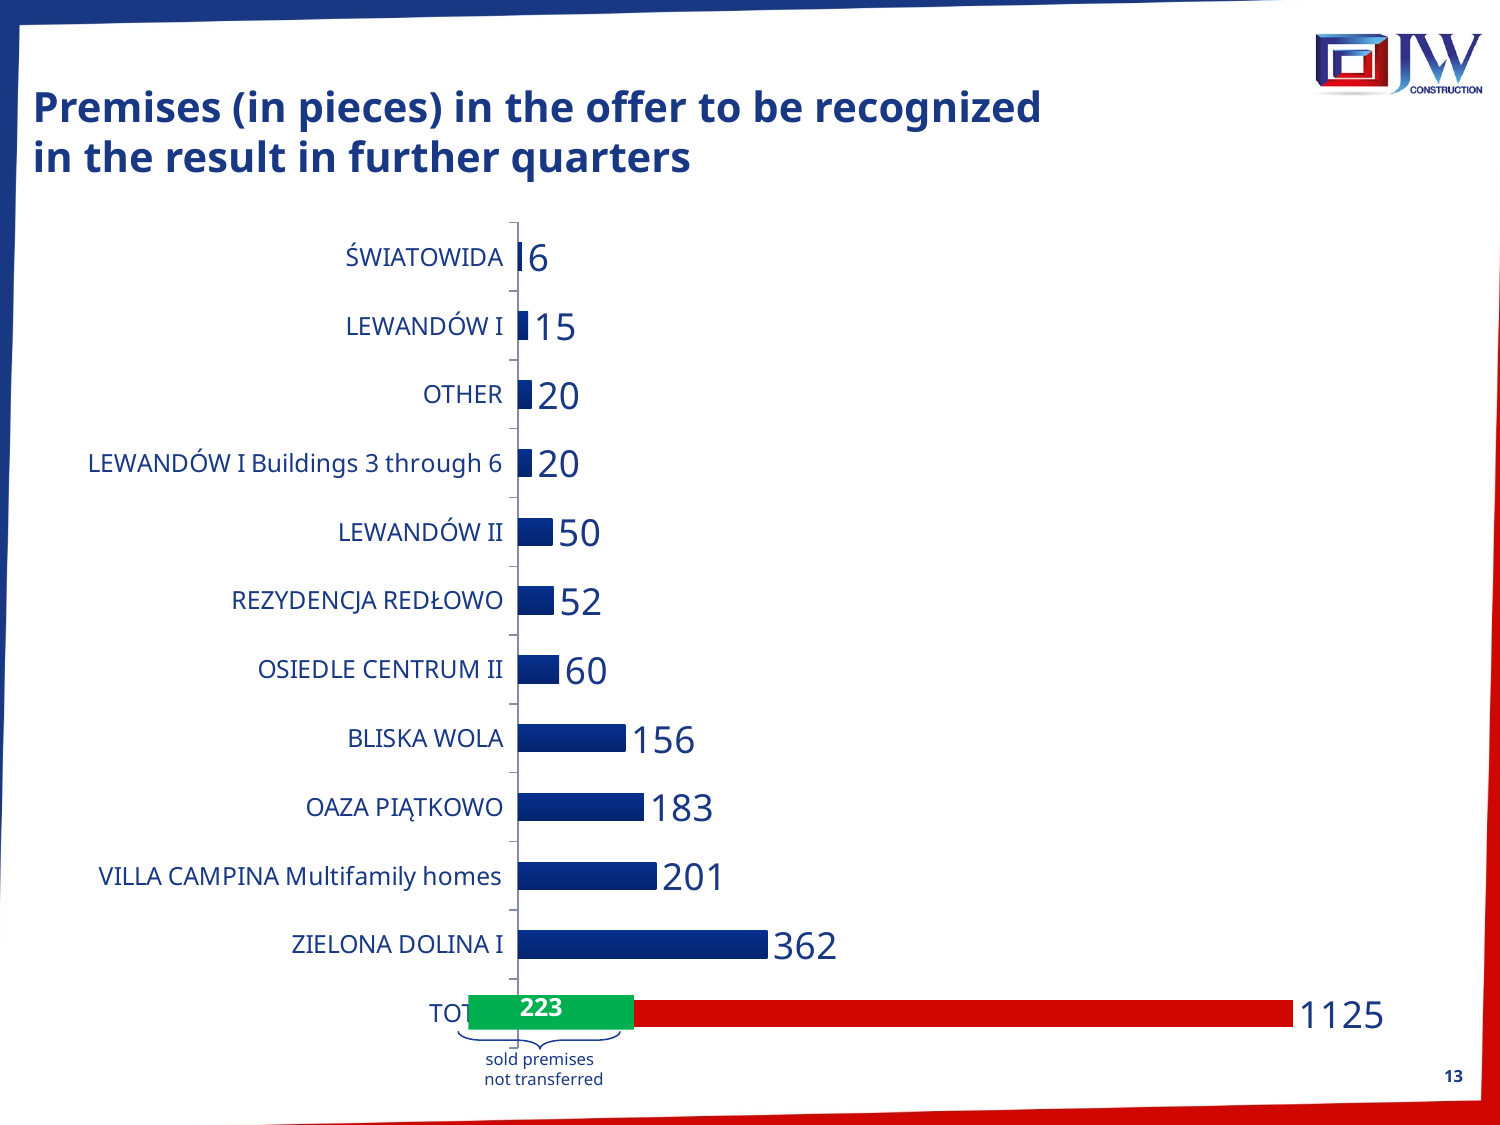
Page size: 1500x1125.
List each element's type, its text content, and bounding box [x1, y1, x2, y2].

chart [61, 204, 1386, 1066]
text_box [457, 983, 635, 1098]
picture [0, 0, 1500, 1125]
title Premises (in pieces) in the offer to be recognized in the result in further quarters [17, 77, 1247, 185]
